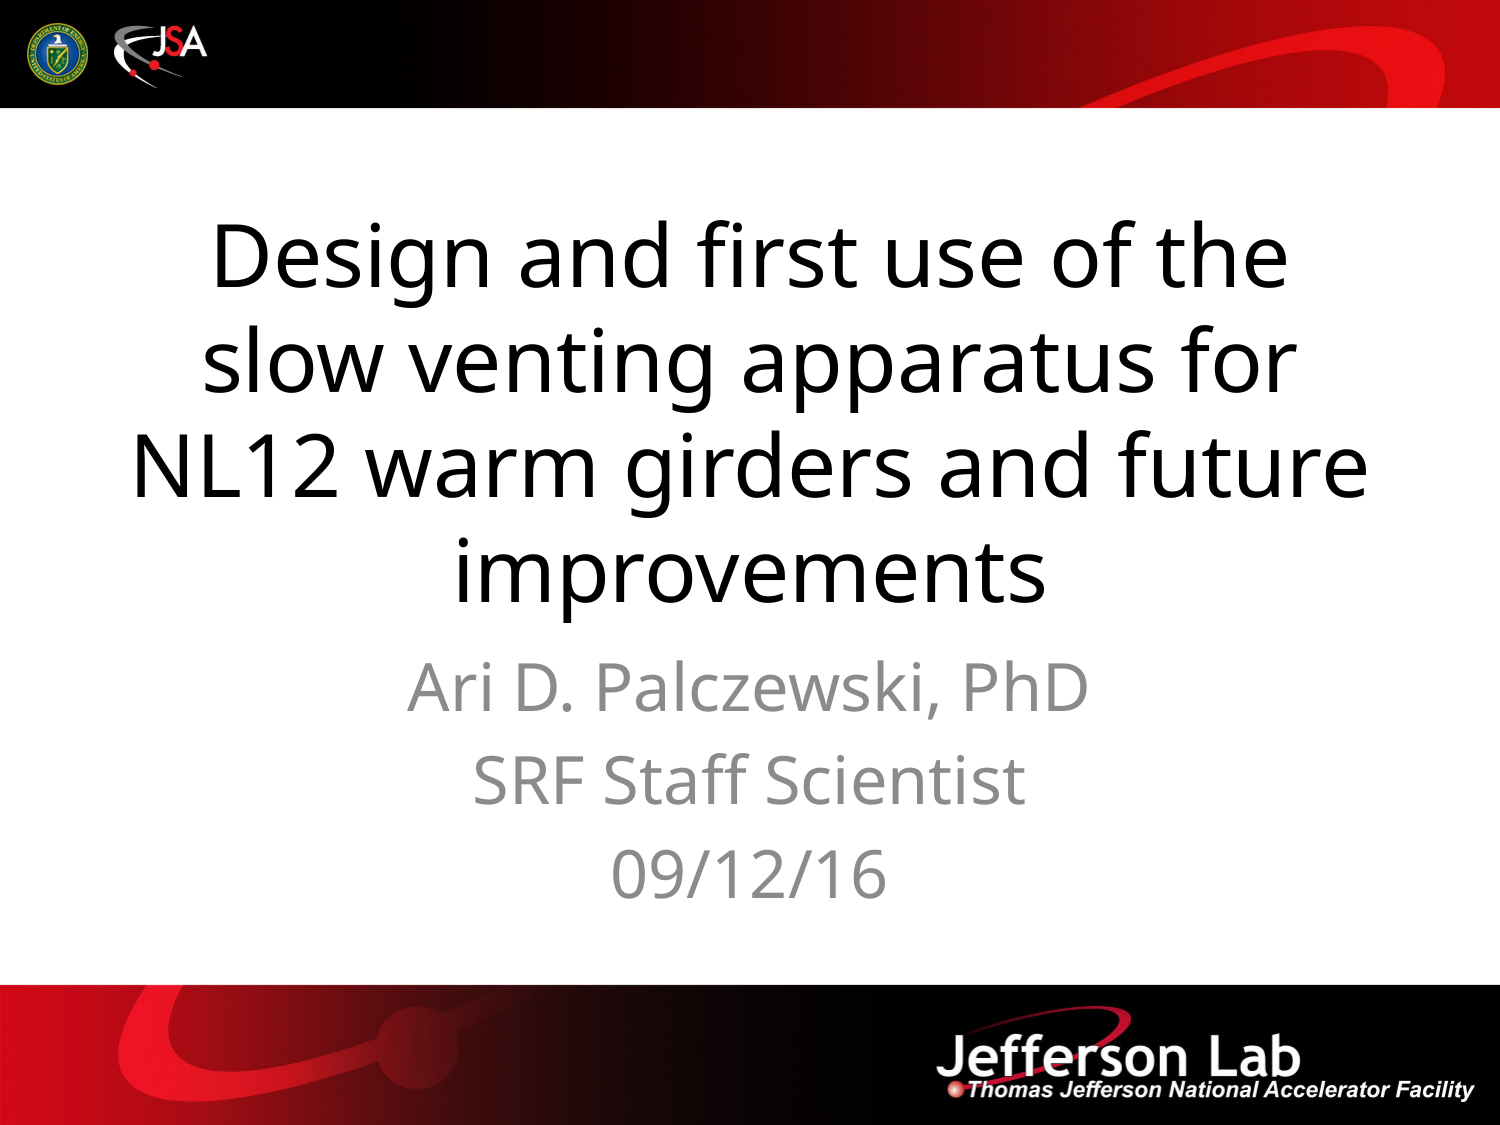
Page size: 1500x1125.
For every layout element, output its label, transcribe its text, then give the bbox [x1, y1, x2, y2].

subtitle Ari D. Palczewski, PhD SRF Staff Scientist 09/12/16 [225, 637, 1275, 925]
picture [0, 0, 1500, 1125]
title Design and first use of the slow venting apparatus for NL12 warm girders and future improvements [112, 229, 1388, 591]
